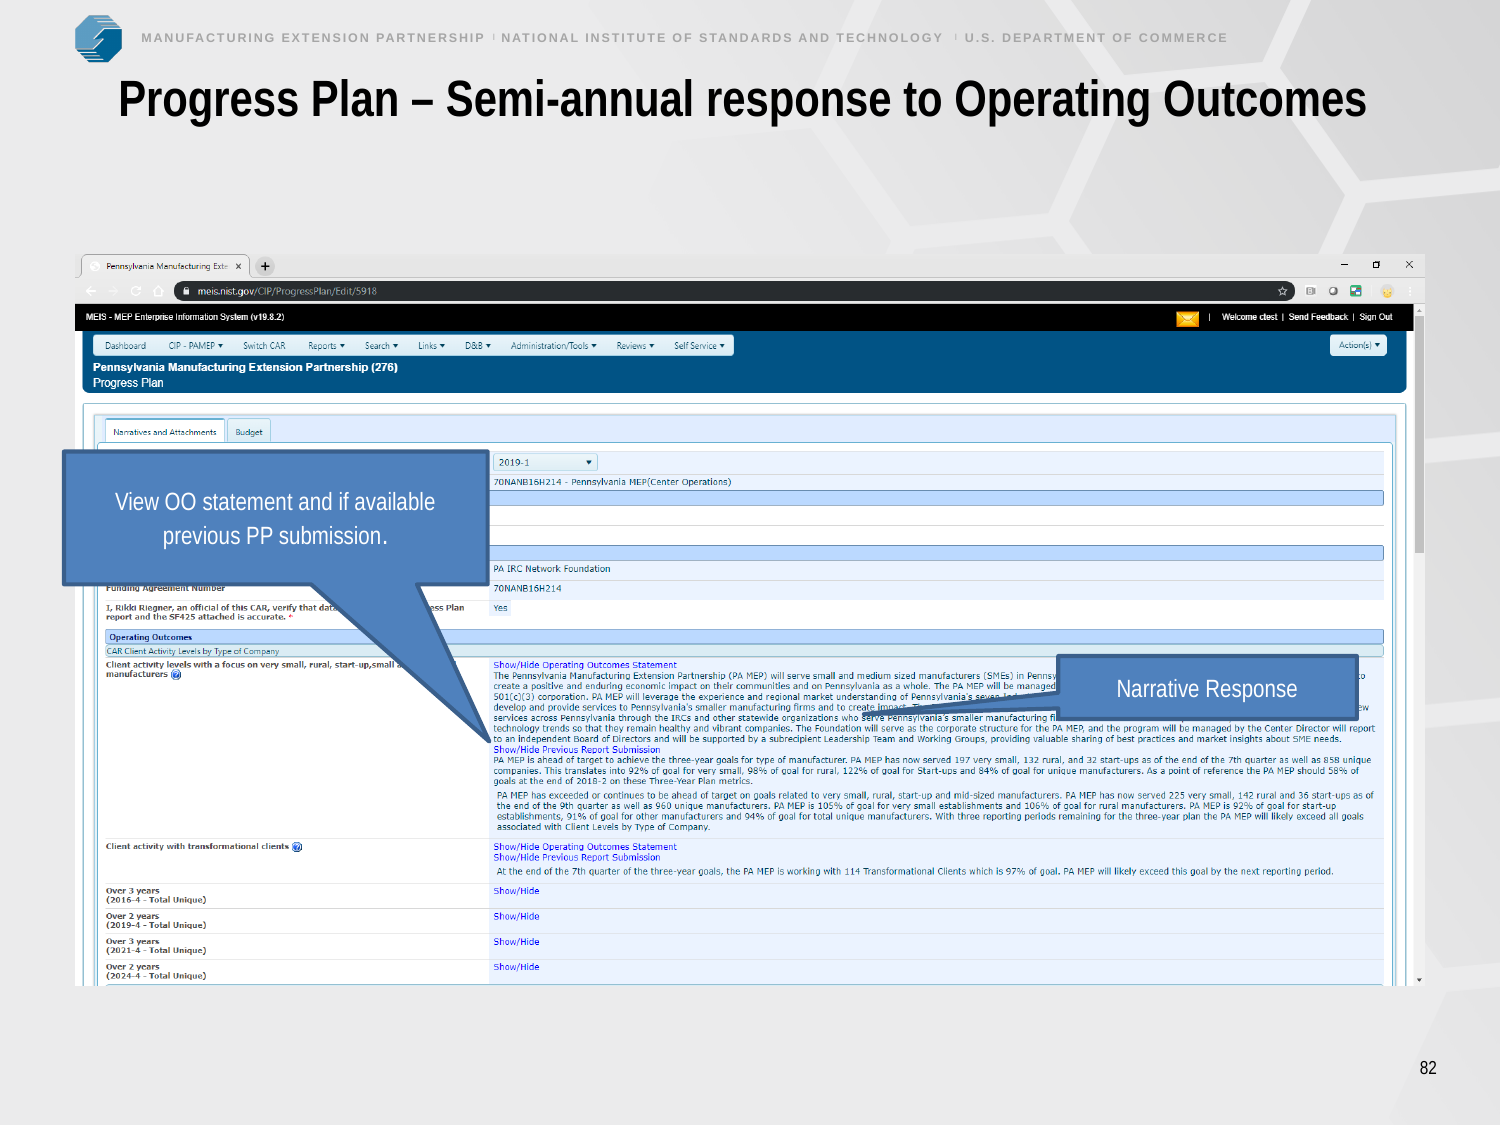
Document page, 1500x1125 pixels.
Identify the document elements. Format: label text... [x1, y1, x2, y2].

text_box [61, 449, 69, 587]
slide_number 82 [1390, 1048, 1467, 1109]
picture [0, 0, 1500, 1125]
title Progress Plan – Semi-annual response to Operating Outcomes [103, 58, 1397, 252]
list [74, 254, 1426, 986]
